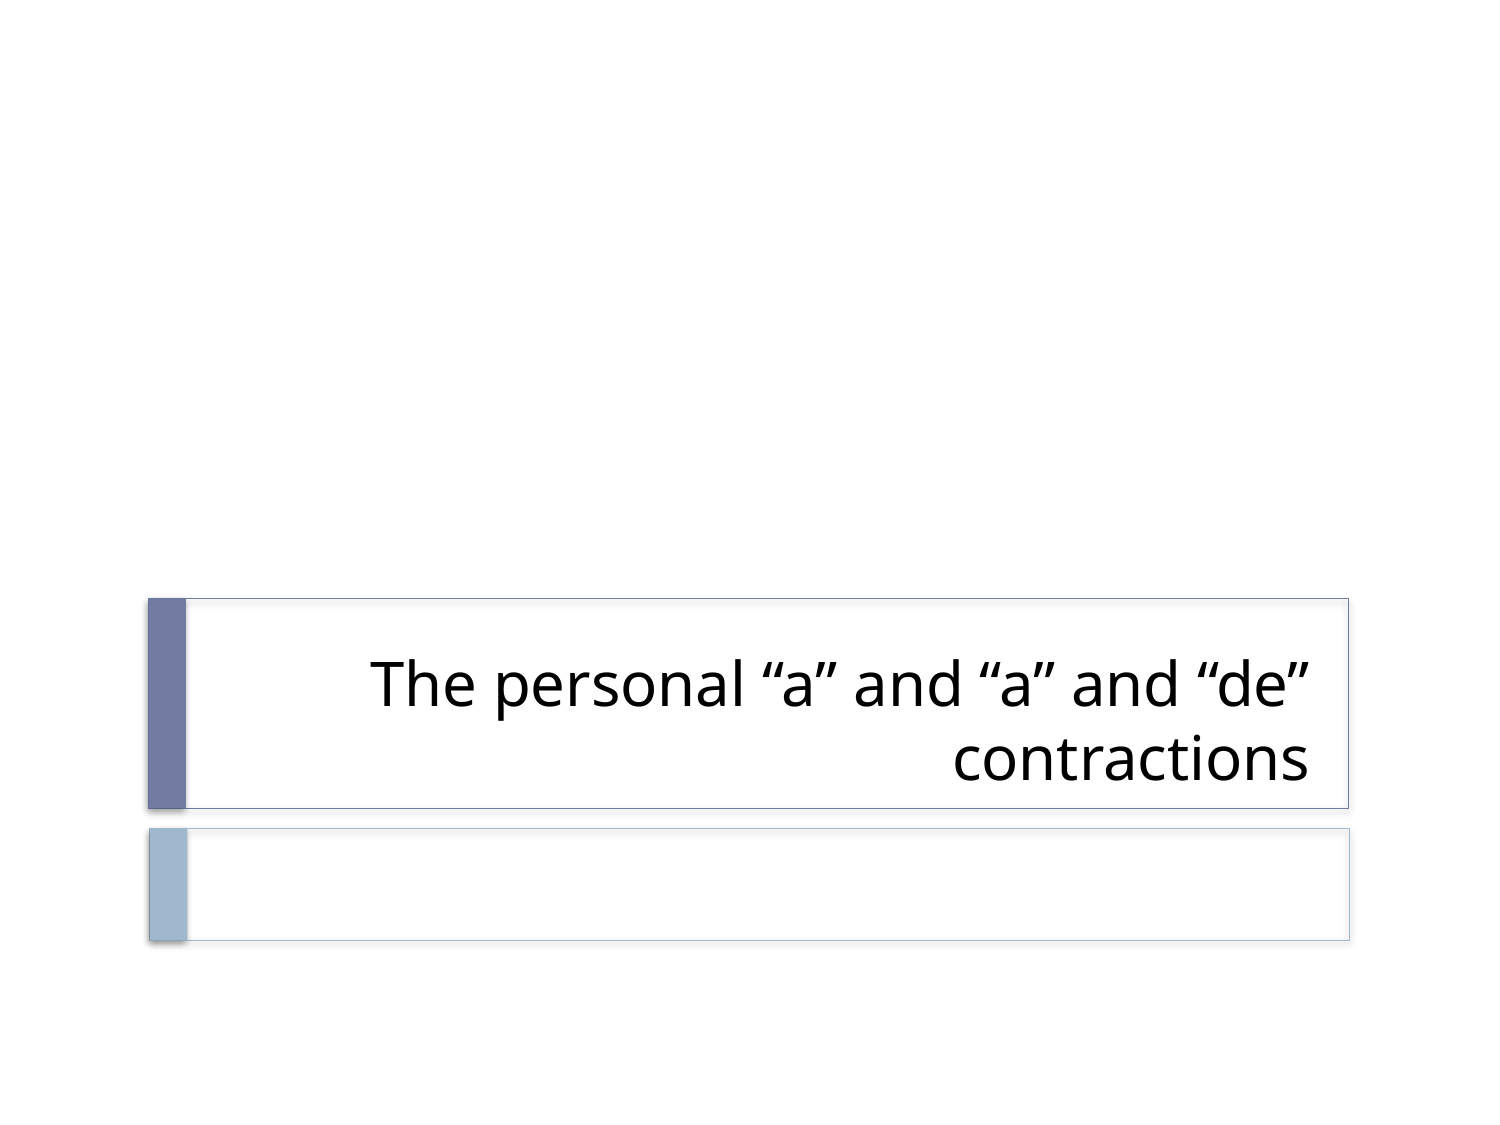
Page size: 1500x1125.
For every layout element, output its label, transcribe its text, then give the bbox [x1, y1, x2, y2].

title The personal “a” and “a” and “de” contractions [200, 637, 1325, 800]
